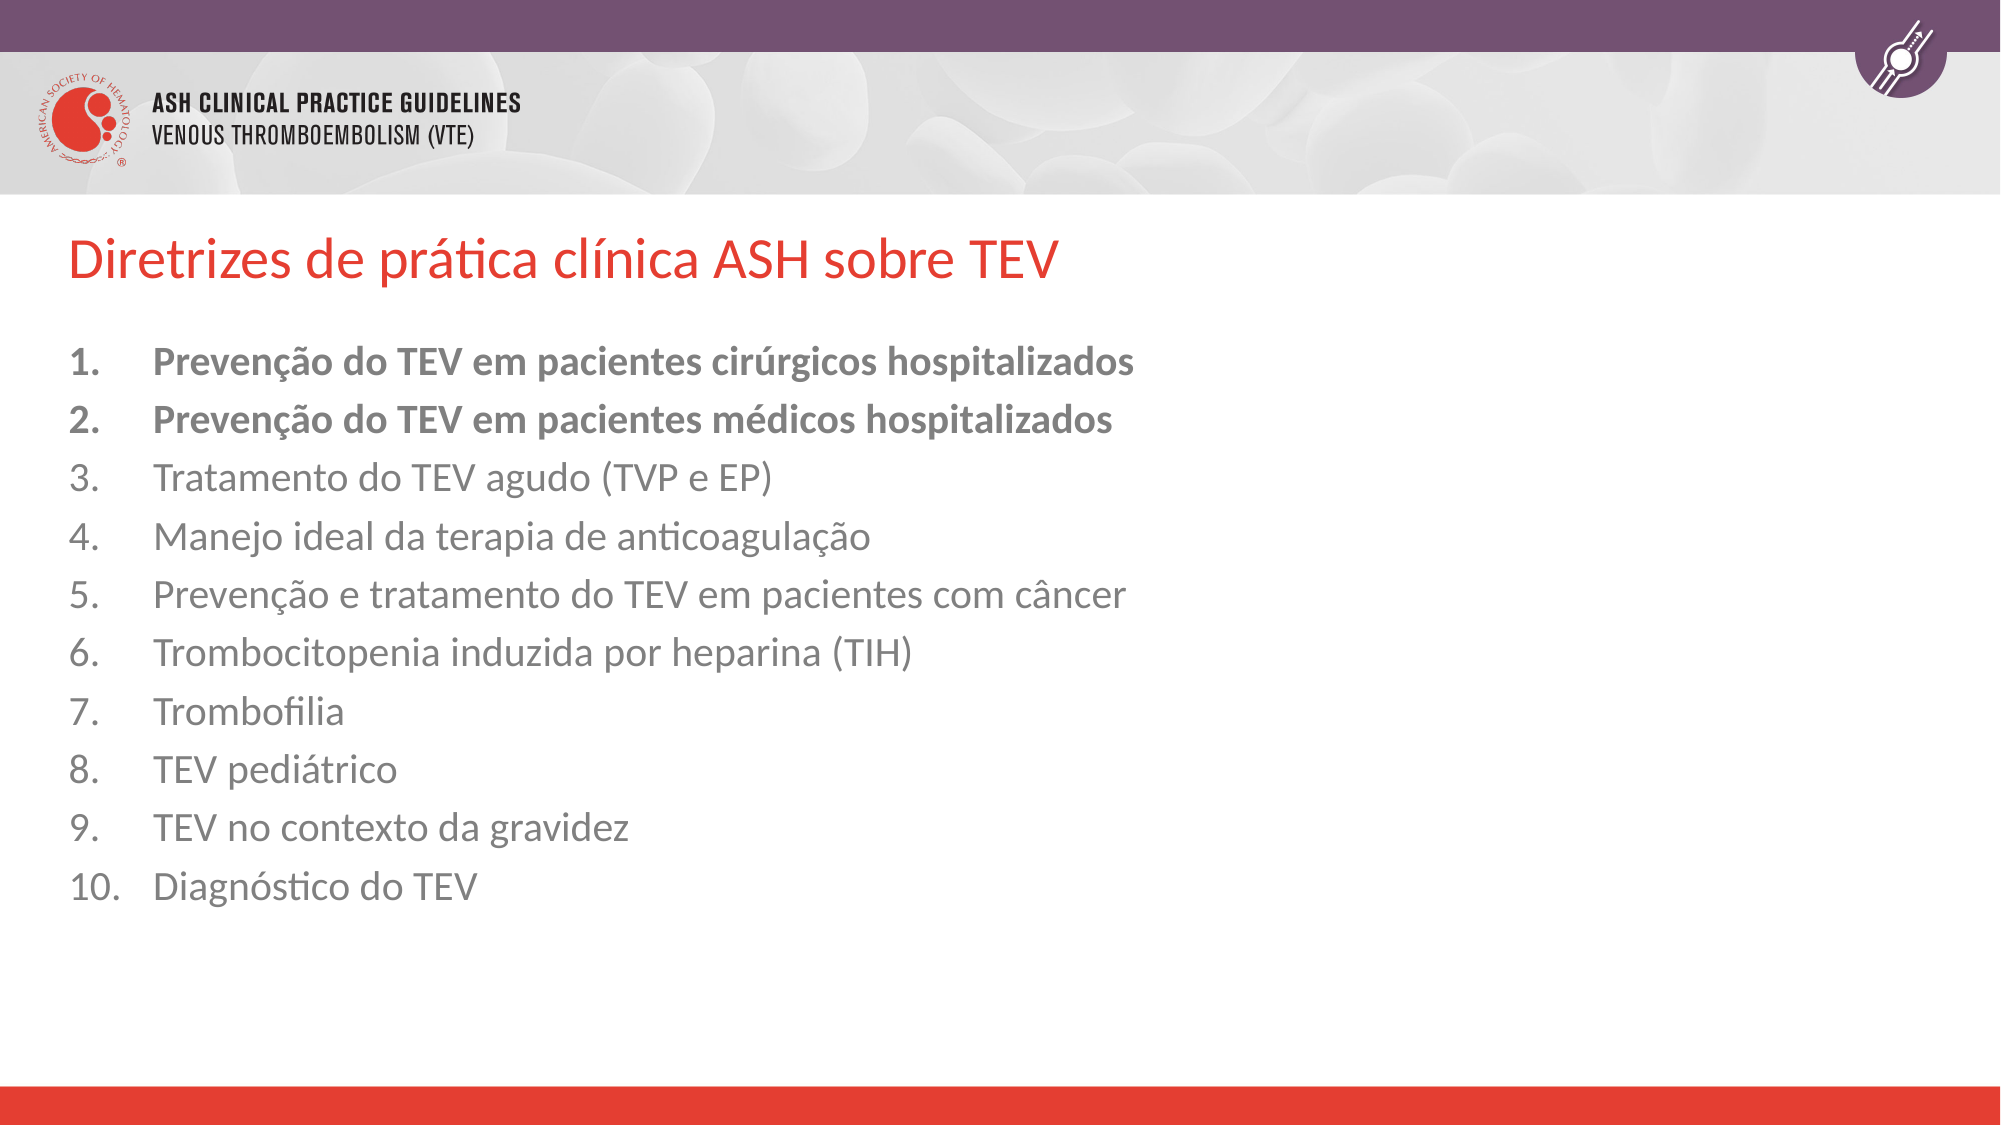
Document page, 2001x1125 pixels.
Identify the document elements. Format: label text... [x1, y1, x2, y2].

list Prevenção do TEV em pacientes cirúrgicos hospitalizados Prevenção do TEV em pacientes médicos hospitalizados Tratamento do TEV agudo (TVP e EP) Manejo ideal da terapia de anticoagulação Prevenção e tratamento do TEV em pacientes com câncer Trombocitopenia induzida por heparina (TIH) Trombofilia TEV pediátrico TEV no contexto da gravidez Diagnóstico do TEV [68, 333, 1869, 983]
title Diretrizes de prática clínica ASH sobre TEV [68, 219, 1869, 333]
picture [0, 0, 2001, 1125]
